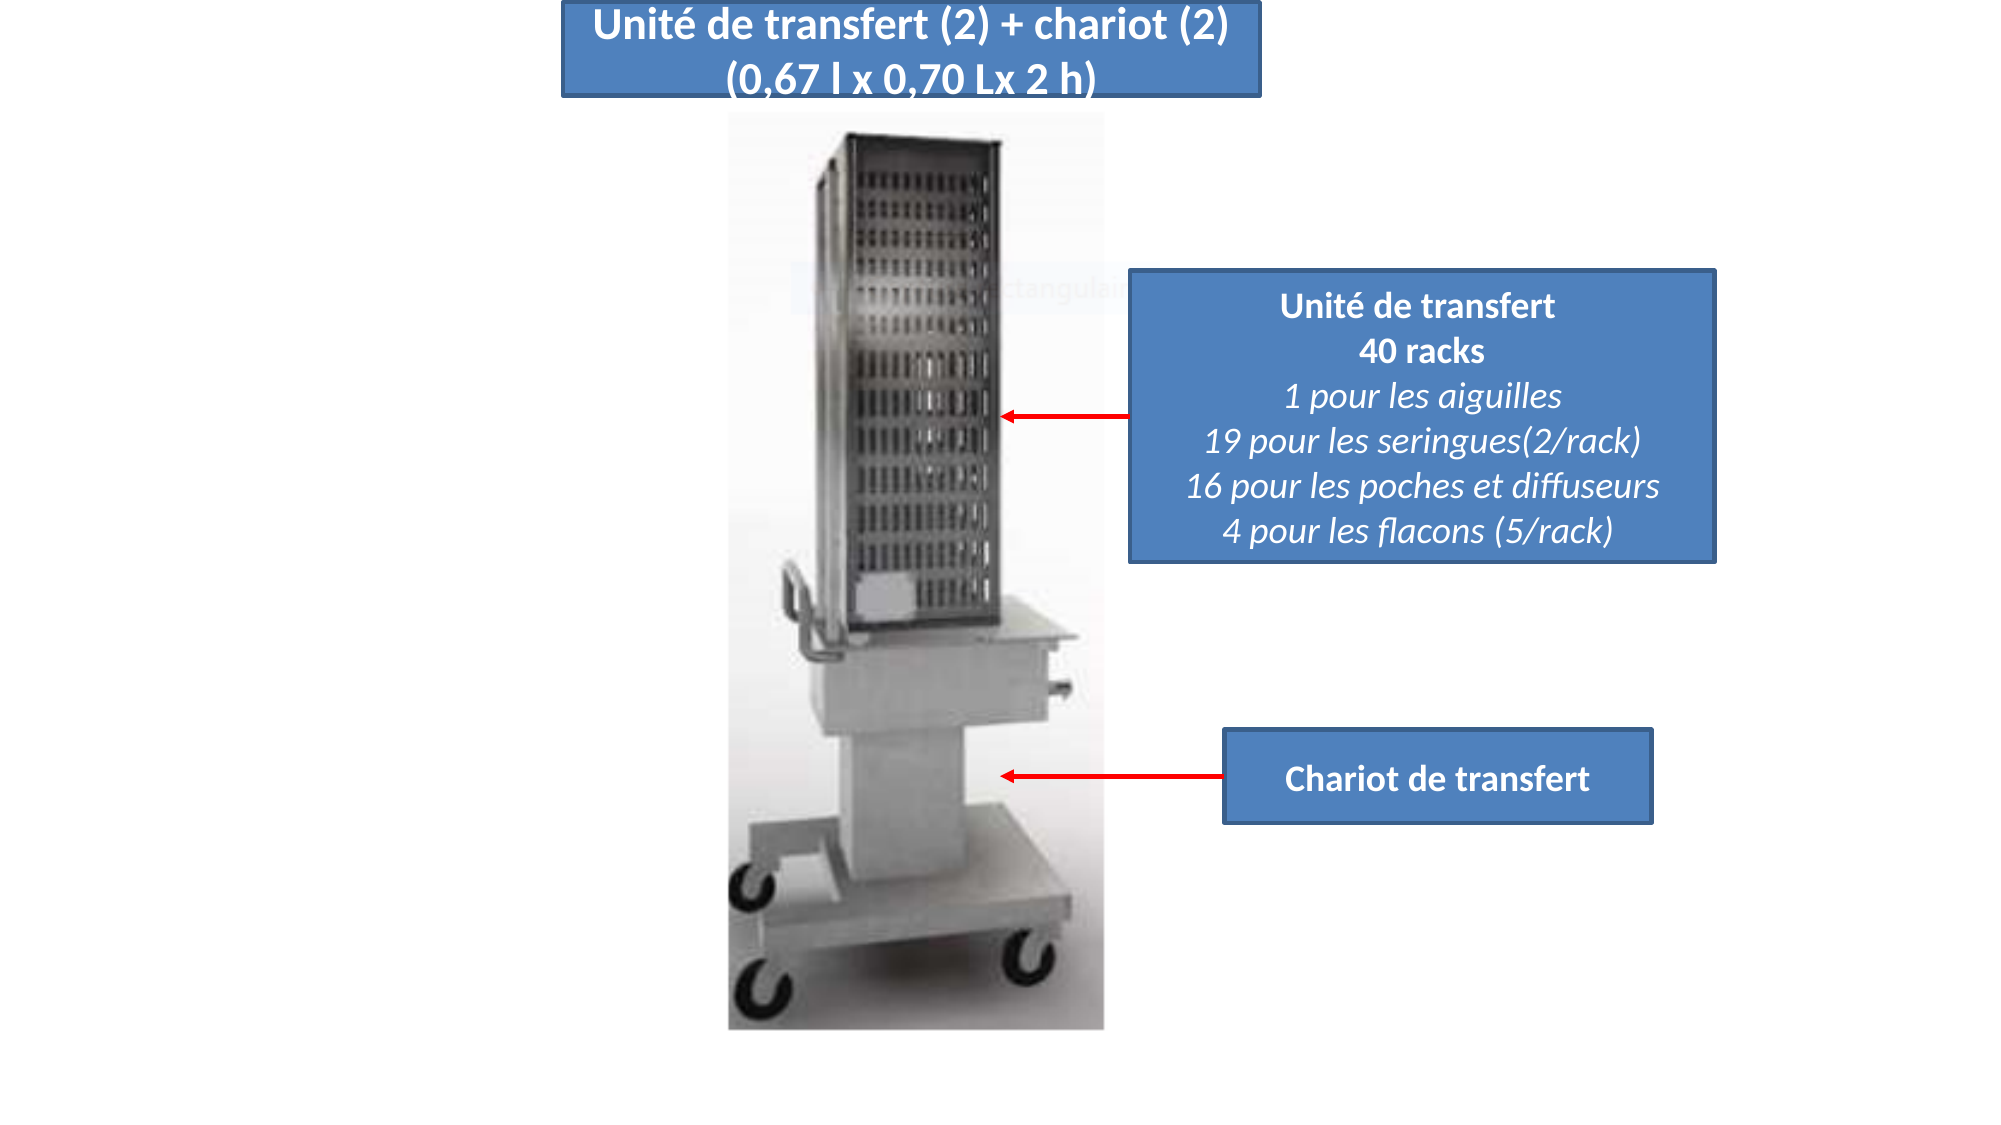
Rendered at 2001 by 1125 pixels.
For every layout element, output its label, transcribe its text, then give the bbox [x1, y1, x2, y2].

picture [669, 101, 1160, 1071]
text_box Chariot de transfert [1222, 727, 1654, 825]
text_box Unité de transfert (2) + chariot (2) (0,67 l x 0,70 Lx 2 h) [561, 0, 1262, 98]
text_box Unité de transfert 40 racks 1 pour les aiguilles 19 pour les seringues(2/rack) 16 pour les poches et diffuseurs 4 pour les flacons (5/rack) [1164, 268, 1717, 564]
